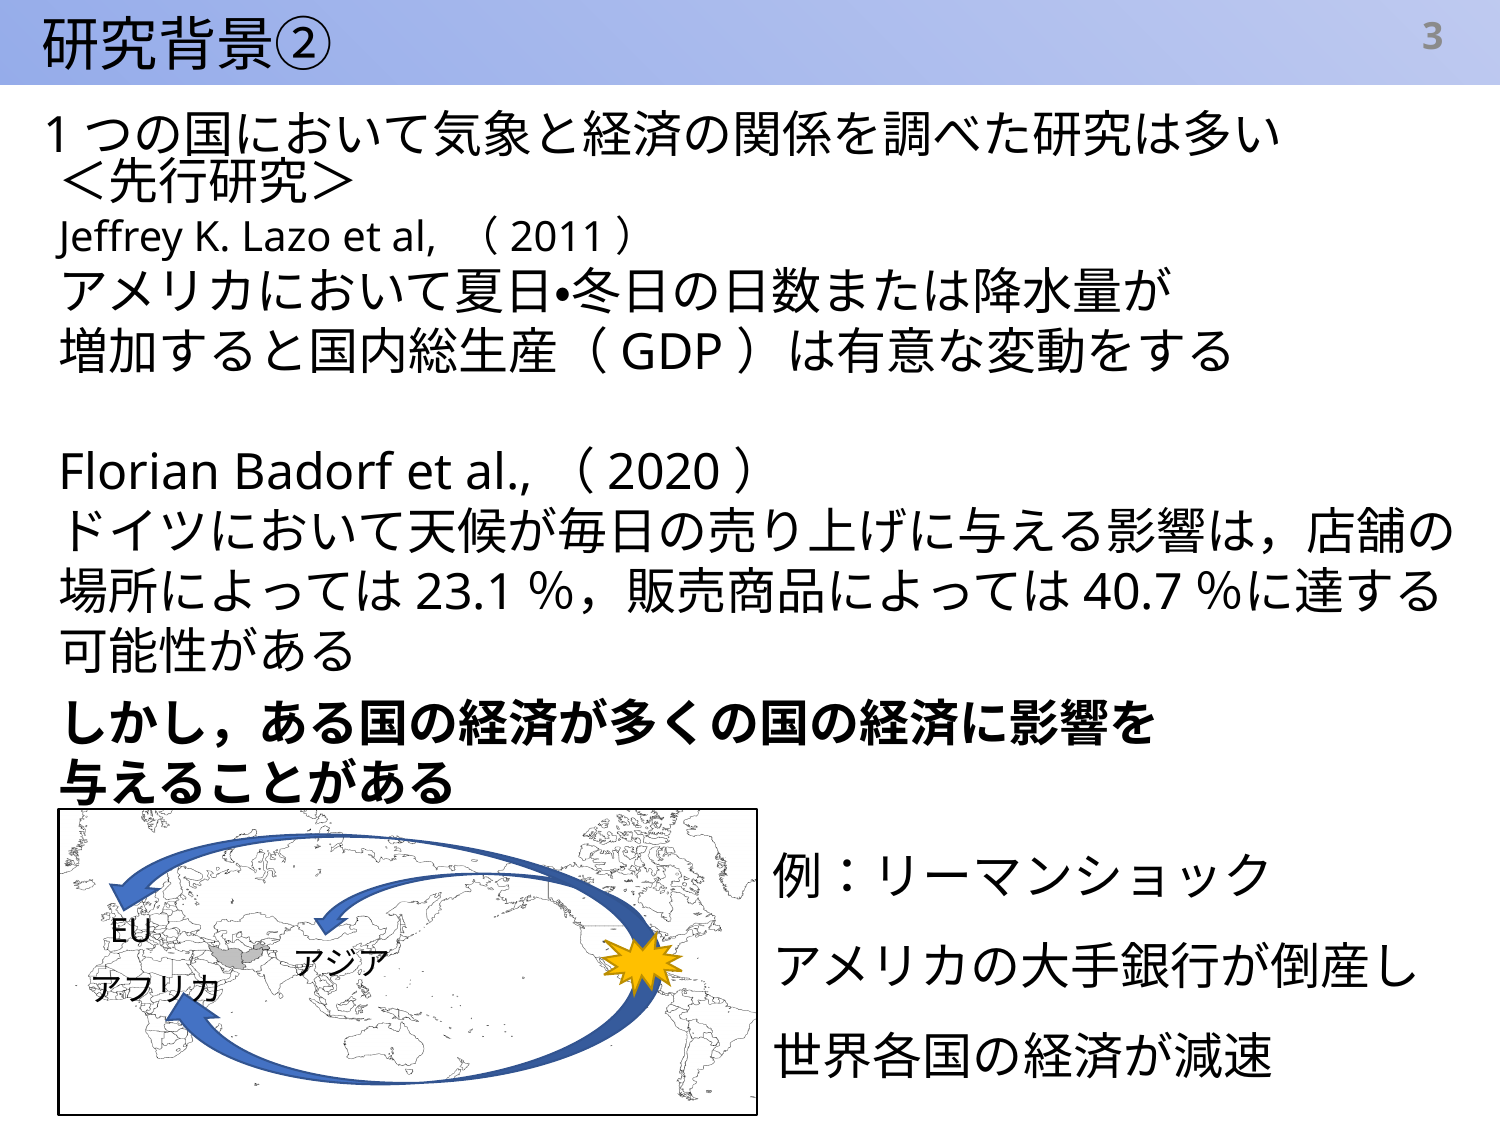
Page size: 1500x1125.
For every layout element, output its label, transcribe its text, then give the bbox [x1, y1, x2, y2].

picture [59, 809, 757, 1114]
text_box 例：リーマンショック アメリカの大手銀行が倒産し世界各国の経済が減速 [758, 837, 1455, 1093]
text_box ＜先行研究＞ Jeffrey K. Lazo et al, （2011） アメリカにおいて夏日・冬日の日数または降水量が 増加すると国内総生産（GDP）は有意な変動をする Florian Badorf et al.,（2020） ドイツにおいて天候が毎日の売り上げに与える影響は，店舗の場所によっては23.1％，販売商品によっては40.7％に達する 可能性がある [43, 142, 1500, 684]
text_box 1つの国において気象と経済の関係を調べた研究は多い [28, 65, 1336, 171]
text_box 研究背景② [0, 0, 1500, 85]
text_box しかし，ある国の経済が多くの国の経済に影響を 与えることがある [43, 684, 1500, 819]
slide_number 3 [1121, 7, 1459, 68]
